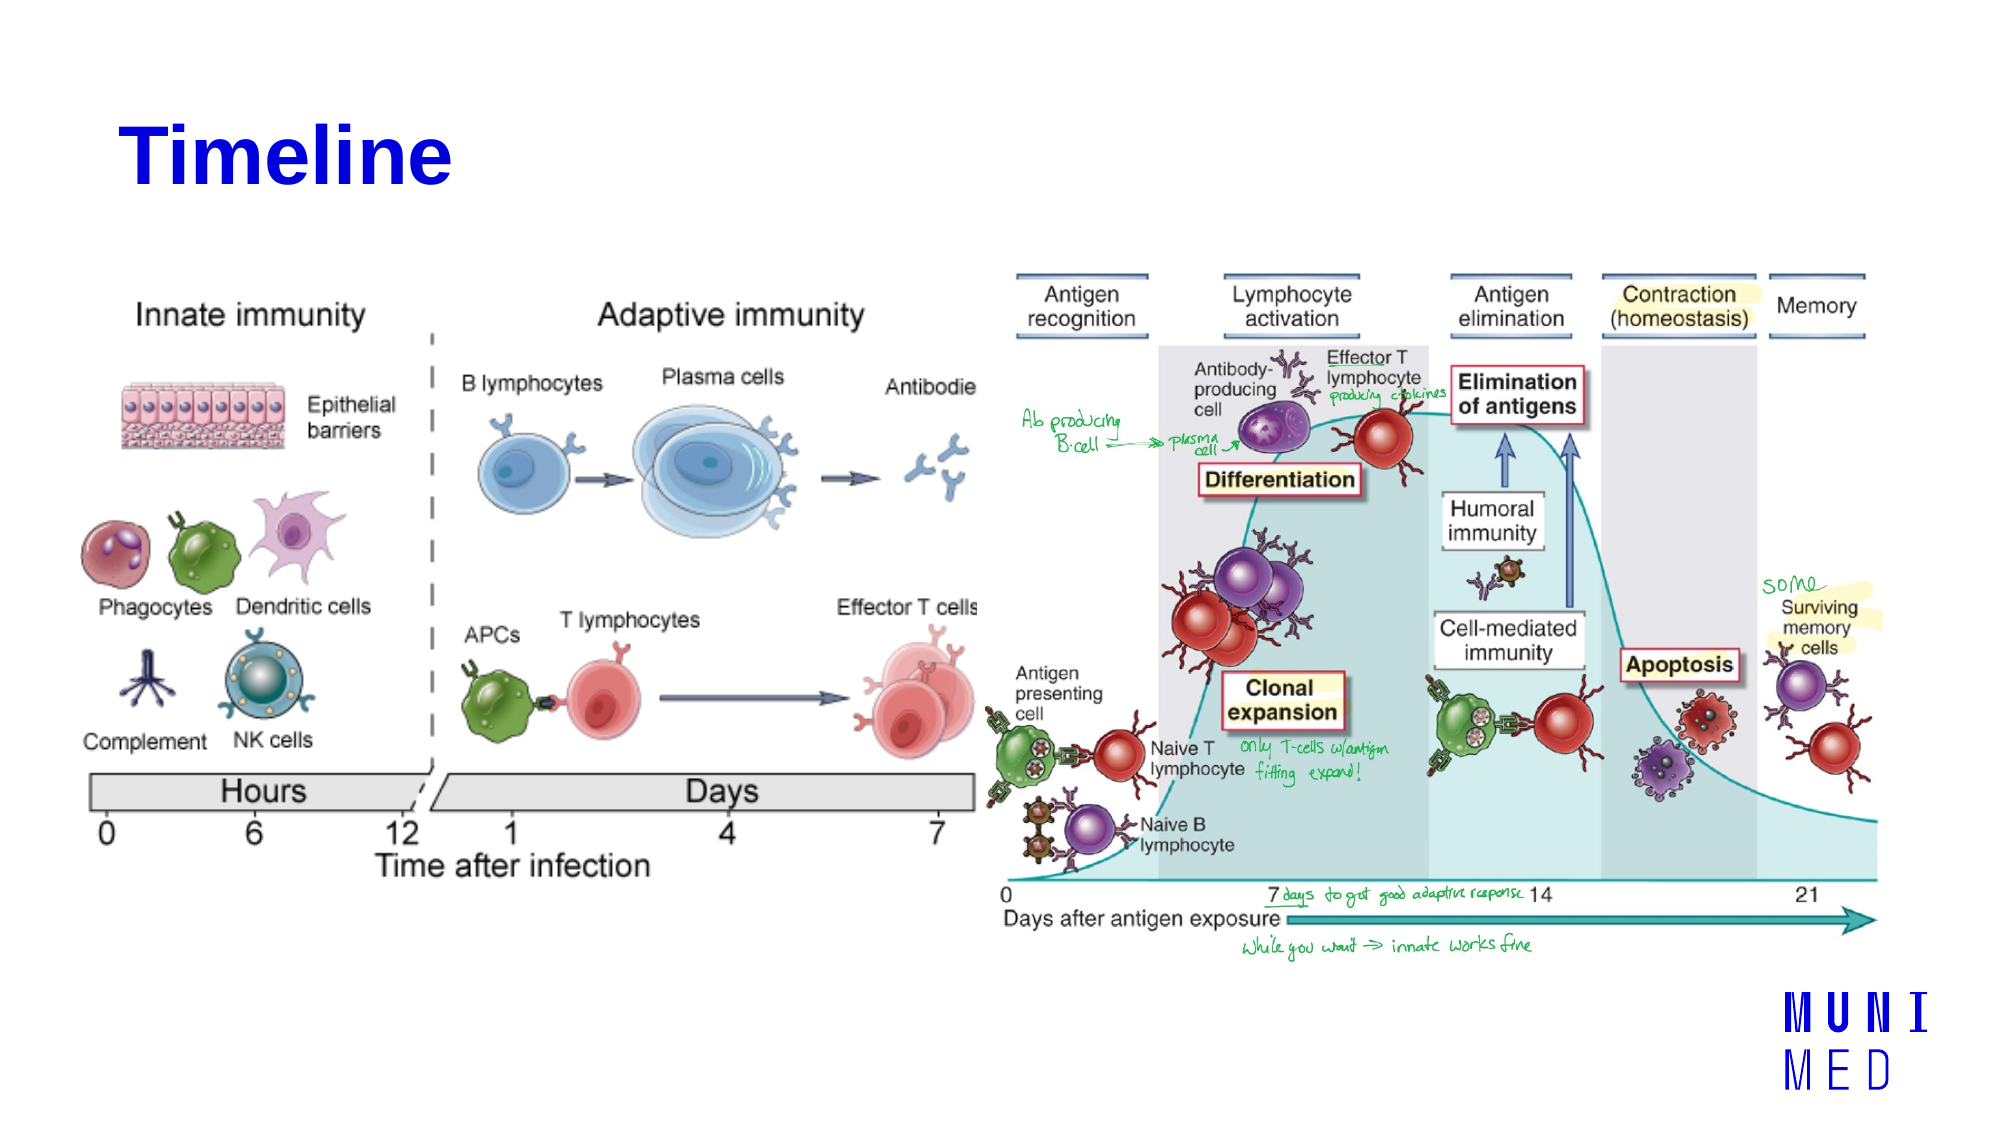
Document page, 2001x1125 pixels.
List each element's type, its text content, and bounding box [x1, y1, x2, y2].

title Timeline [118, 118, 1883, 193]
picture [977, 271, 1883, 971]
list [79, 297, 972, 888]
